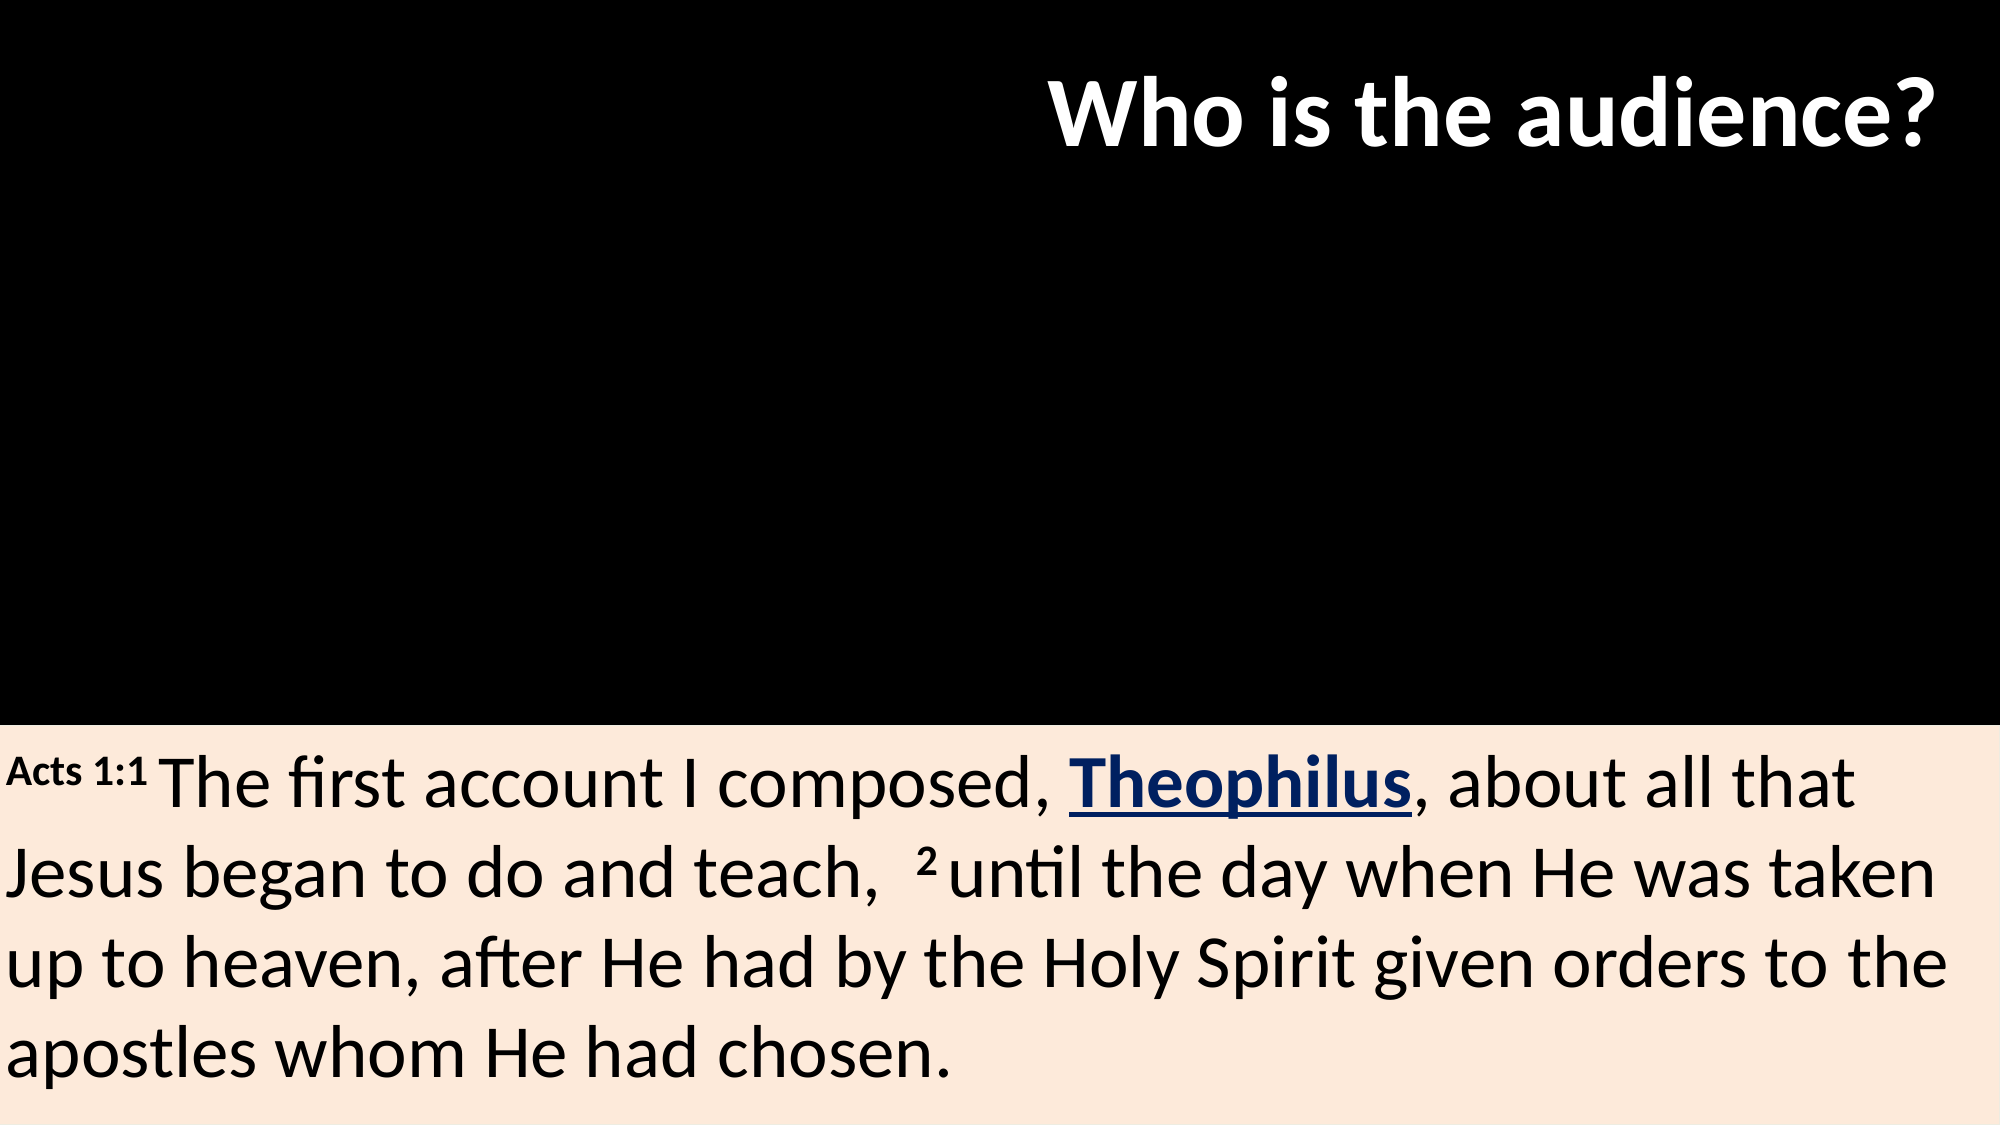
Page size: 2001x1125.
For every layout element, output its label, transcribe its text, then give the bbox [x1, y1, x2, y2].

text_box Who is the audience? [997, 22, 1990, 190]
text_box Acts 1:1 The first account I composed, Theophilus, about all that Jesus began to do and teach, 2 until the day when He was taken up to heaven, after He had by the Holy Spirit given orders to the apostles whom He had chosen. [0, 725, 2000, 1125]
